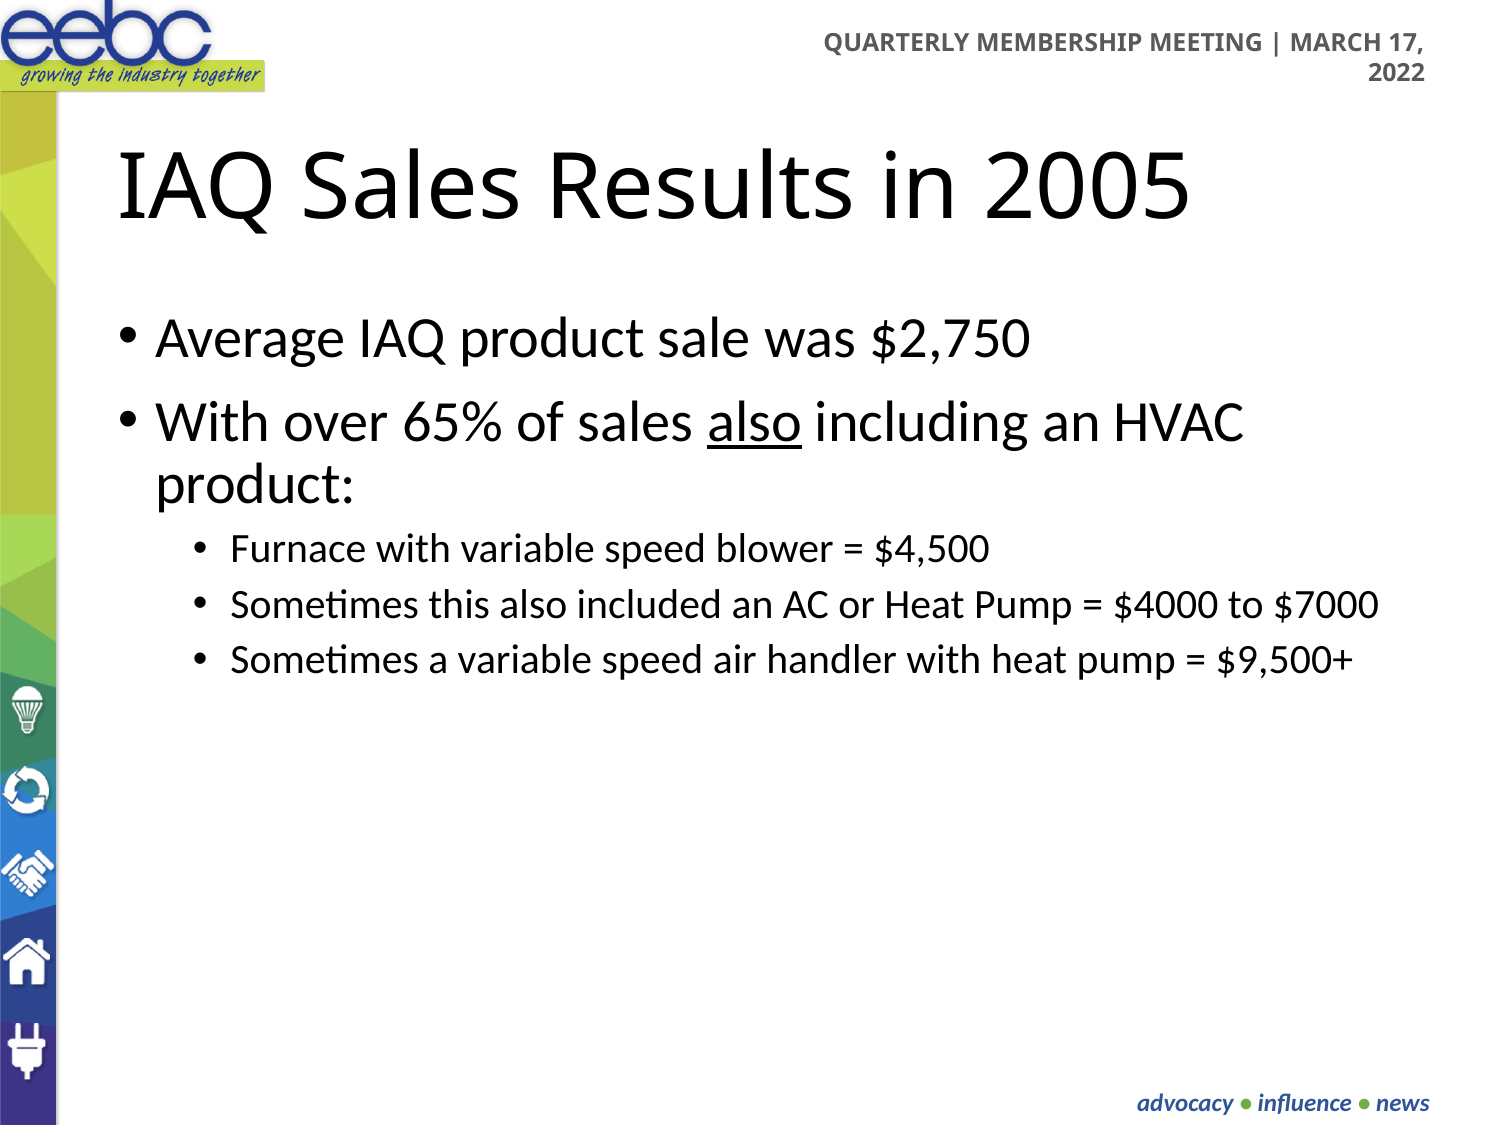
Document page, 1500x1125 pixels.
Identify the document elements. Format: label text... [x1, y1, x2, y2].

list Average IAQ product sale was $2,750 With over 65% of sales also including an HVAC product: Furnace with variable speed blower = $4,500 Sometimes this also included an AC or Heat Pump = $4000 to $7000 Sometimes a variable speed air handler with heat pump = $9,500+ [103, 299, 1397, 1014]
title IAQ Sales Results in 2005 [103, 132, 1397, 278]
picture [0, 0, 273, 1125]
